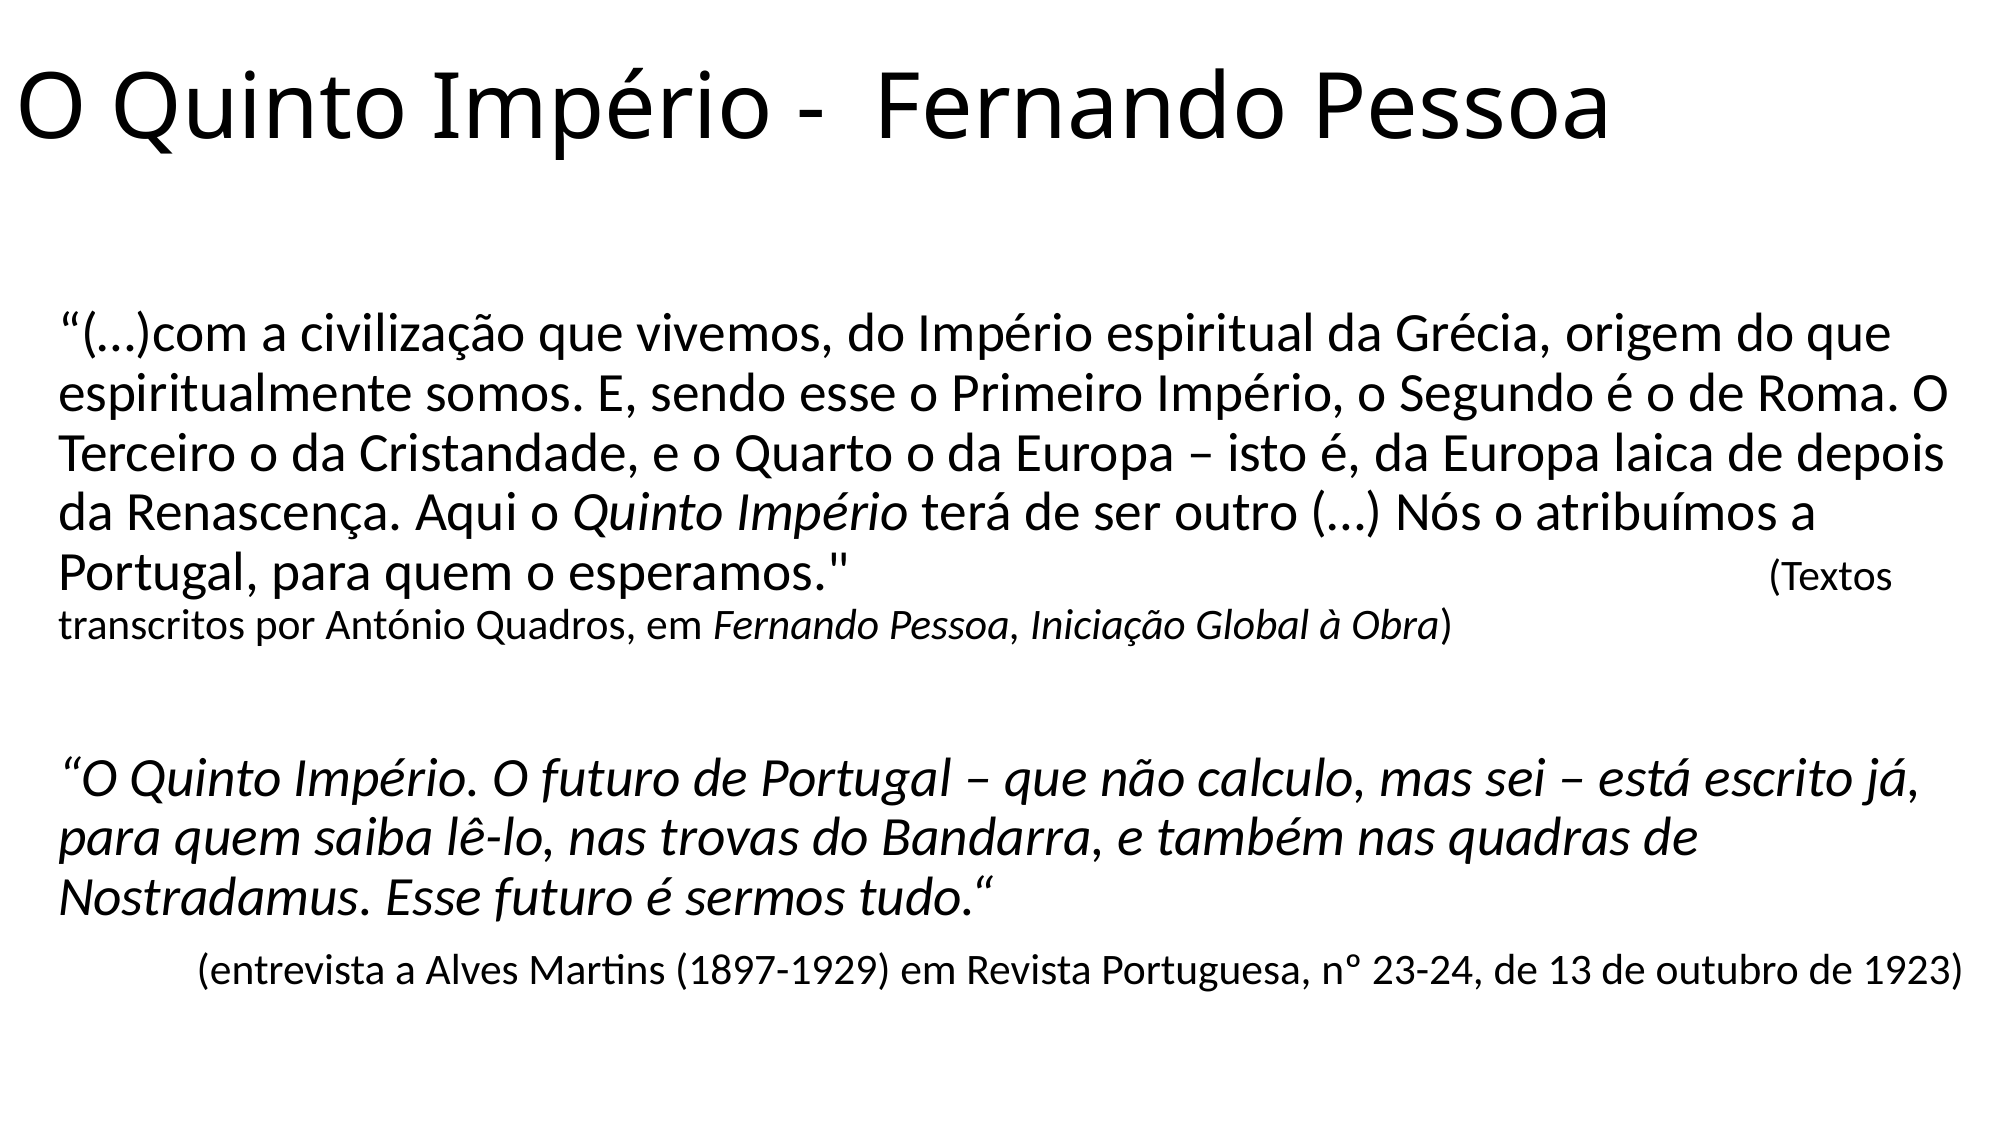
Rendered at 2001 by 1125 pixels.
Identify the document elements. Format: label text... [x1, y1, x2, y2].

list “(…)com a civilização que vivemos, do Império espiritual da Grécia, origem do que espiritualmente somos. E, sendo esse o Primeiro Império, o Segundo é o de Roma. O Terceiro o da Cristandade, e o Quarto o da Europa – isto é, da Europa laica de depois da Renascença. Aqui o Quinto Império terá de ser outro (…) Nós o atribuímos a Portugal, para quem o esperamos." (Textos transcritos por António Quadros, em Fernando Pessoa, Iniciação Global à Obra) “O Quinto Império. O futuro de Portugal – que não calculo, mas sei – está escrito já, para quem saiba lê-lo, nas trovas do Bandarra, e também nas quadras de Nostradamus. Esse futuro é sermos tudo.“ (entrevista a Alves Martins (1897-1929) em Revista Portuguesa, nº 23-24, de 13 de outubro de 1923) [43, 296, 1982, 1011]
title O Quinto Império - Fernando Pessoa [0, 0, 1725, 218]
